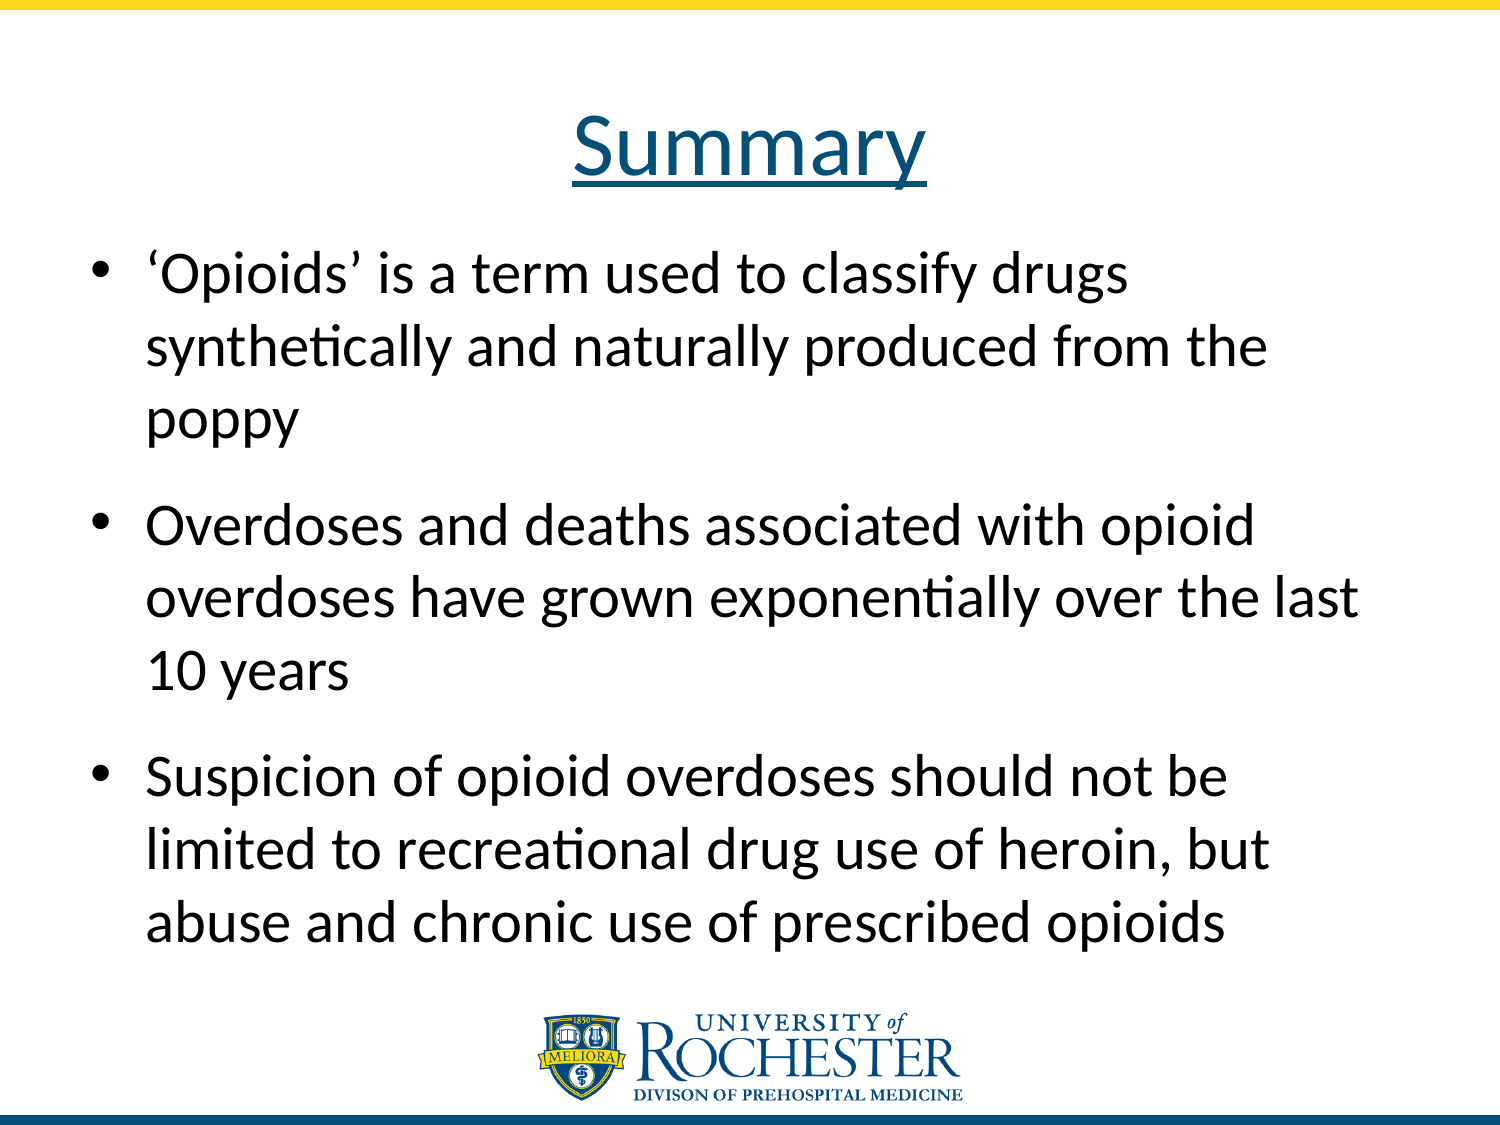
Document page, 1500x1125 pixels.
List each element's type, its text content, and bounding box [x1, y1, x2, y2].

list ‘Opioids’ is a term used to classify drugs synthetically and naturally produced from the poppy Overdoses and deaths associated with opioid overdoses have grown exponentially over the last 10 years Suspicion of opioid overdoses should not be limited to recreational drug use of heroin, but abuse and chronic use of prescribed opioids [75, 224, 1425, 968]
picture [535, 1012, 965, 1103]
title Summary [75, 45, 1425, 224]
